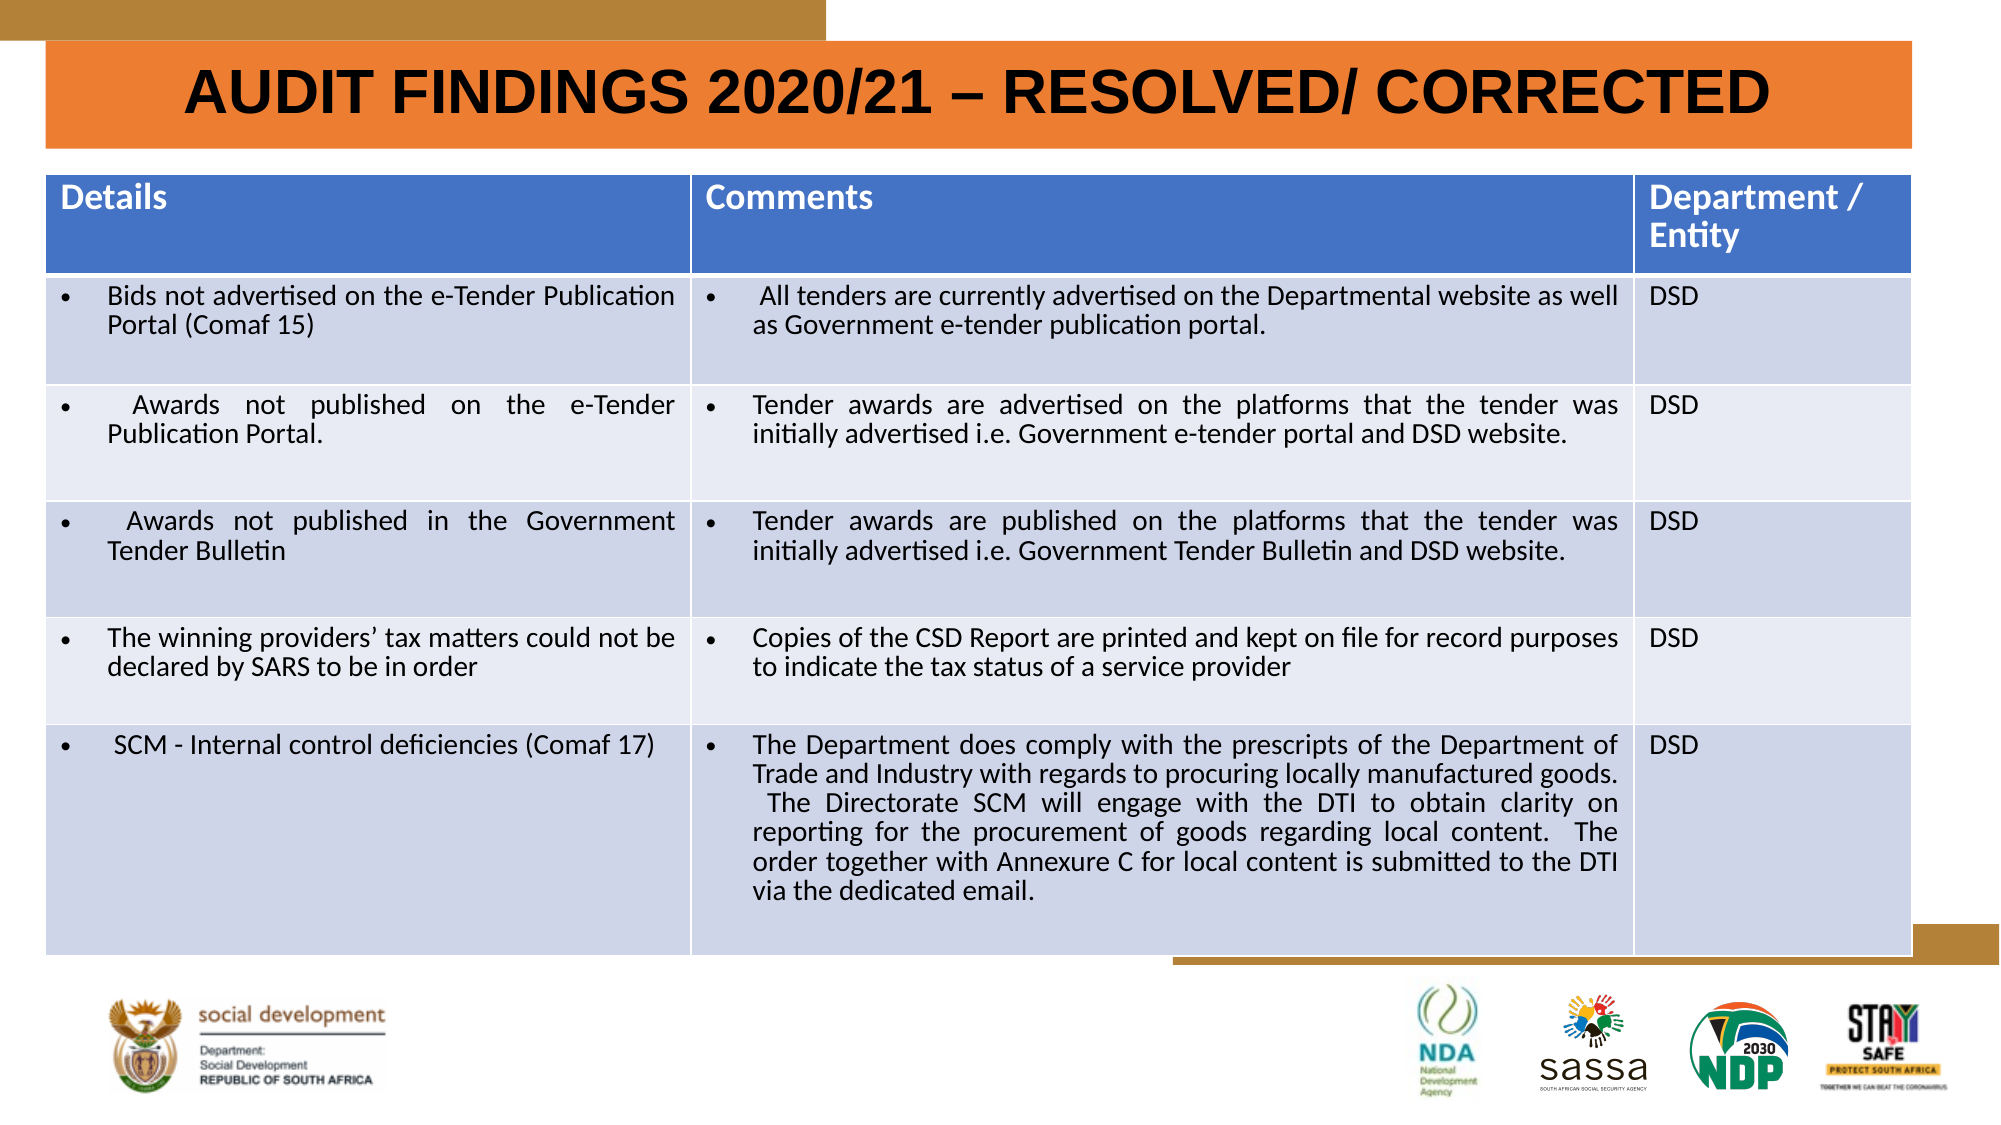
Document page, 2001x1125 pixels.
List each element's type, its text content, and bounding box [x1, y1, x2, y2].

table_cell Bids not advertised on the e-Tender Publication Portal (Comaf 15) [46, 278, 690, 384]
table_cell Awards not published in the Government Tender Bulletin [46, 502, 690, 617]
table_header Department / Entity [1635, 175, 1911, 273]
picture [1405, 975, 1490, 1105]
table_cell DSD [1635, 386, 1911, 500]
picture [104, 974, 392, 1125]
table_cell All tenders are currently advertised on the Departmental website as well as Government e-tender publication portal. [692, 278, 1633, 384]
table_header Details [46, 175, 690, 273]
table_cell DSD [1635, 278, 1911, 384]
table_cell The Department does comply with the prescripts of the Department of Trade and Industry with regards to procuring locally manufactured goods. The Directorate SCM will engage with the DTI to obtain clarity on reporting for the procurement of goods regarding local content. The order together with Annexure C for local content is submitted to the DTI via the dedicated email. [692, 725, 1633, 955]
table_cell Copies of the CSD Report are printed and kept on file for record purposes to indicate the tax status of a service provider [692, 618, 1633, 724]
table_cell DSD [1635, 502, 1911, 617]
table_cell Tender awards are advertised on the platforms that the tender was initially advertised i.e. Government e-tender portal and DSD website. [692, 386, 1633, 500]
table_cell SCM - Internal control deficiencies (Comaf 17) [46, 725, 690, 955]
title AUDIT FINDINGS 2020/21 – RESOLVED/ CORRECTED [45, 40, 1913, 149]
table_header Comments [692, 175, 1633, 273]
table_cell DSD [1635, 725, 1911, 955]
table_cell Tender awards are published on the platforms that the tender was initially advertised i.e. Government Tender Bulletin and DSD website. [692, 502, 1633, 617]
table_cell Awards not published on the e-Tender Publication Portal. [46, 386, 690, 500]
picture [1802, 989, 1962, 1108]
table_cell DSD [1635, 618, 1911, 724]
table_cell The winning providers’ tax matters could not be declared by SARS to be in order [46, 618, 690, 724]
